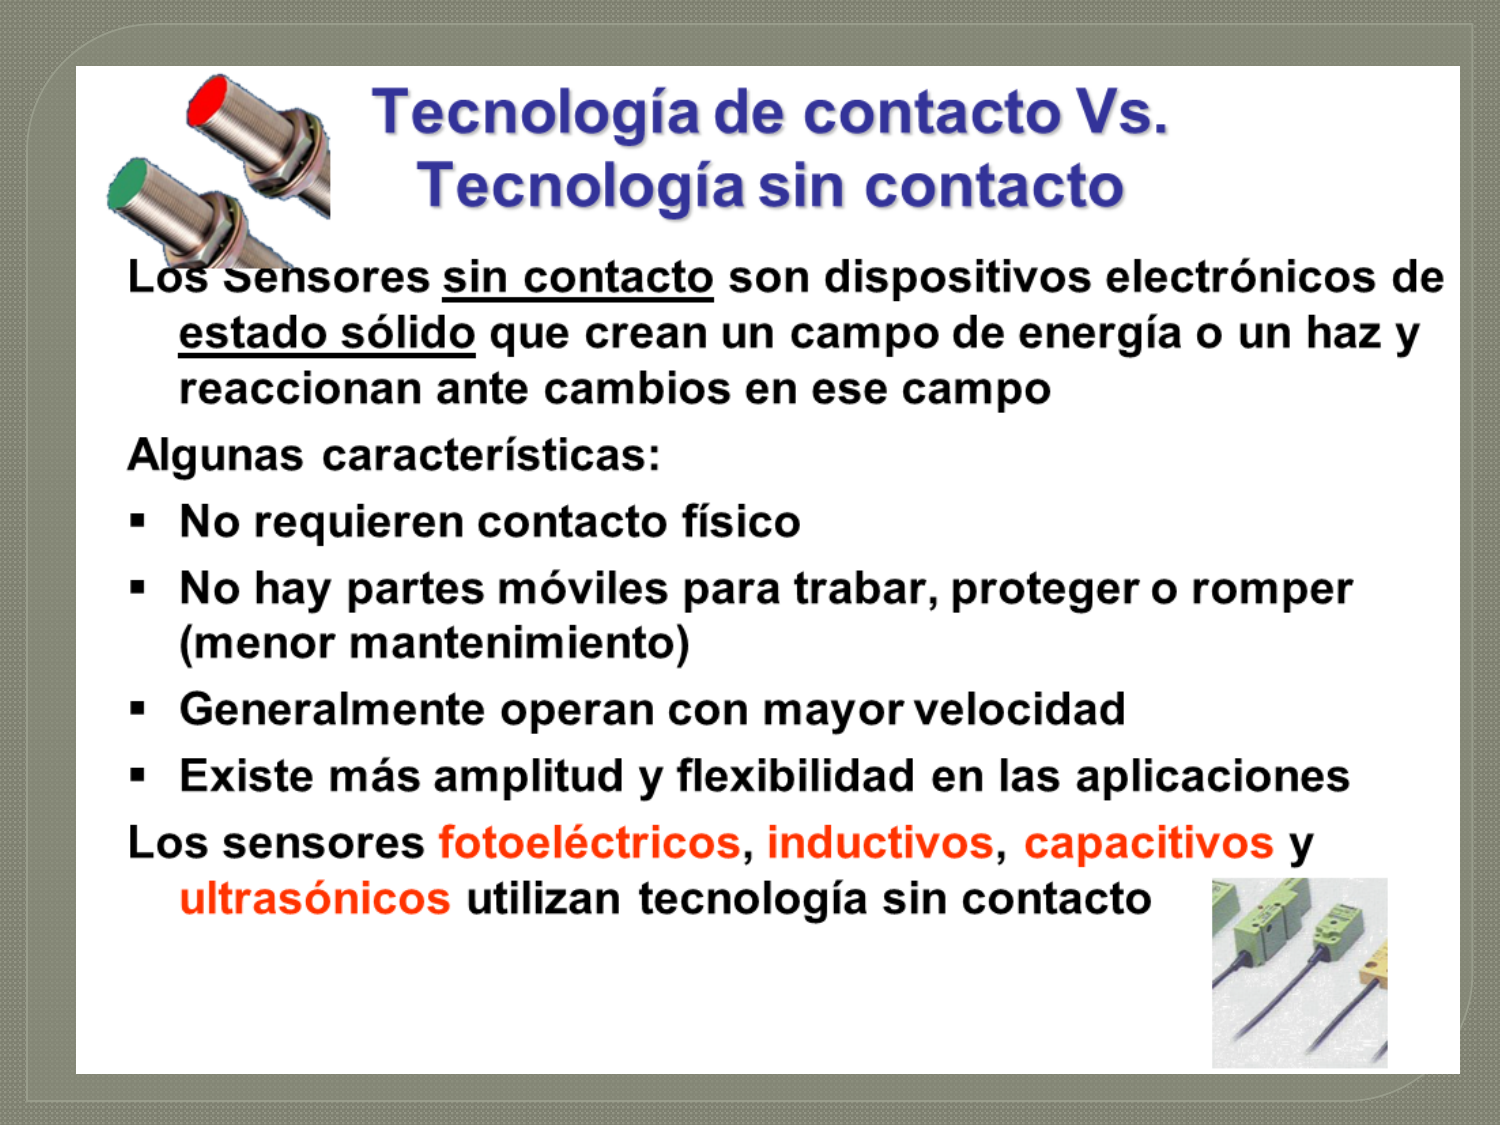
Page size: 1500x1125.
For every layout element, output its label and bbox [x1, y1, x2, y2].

picture [76, 66, 1460, 1074]
